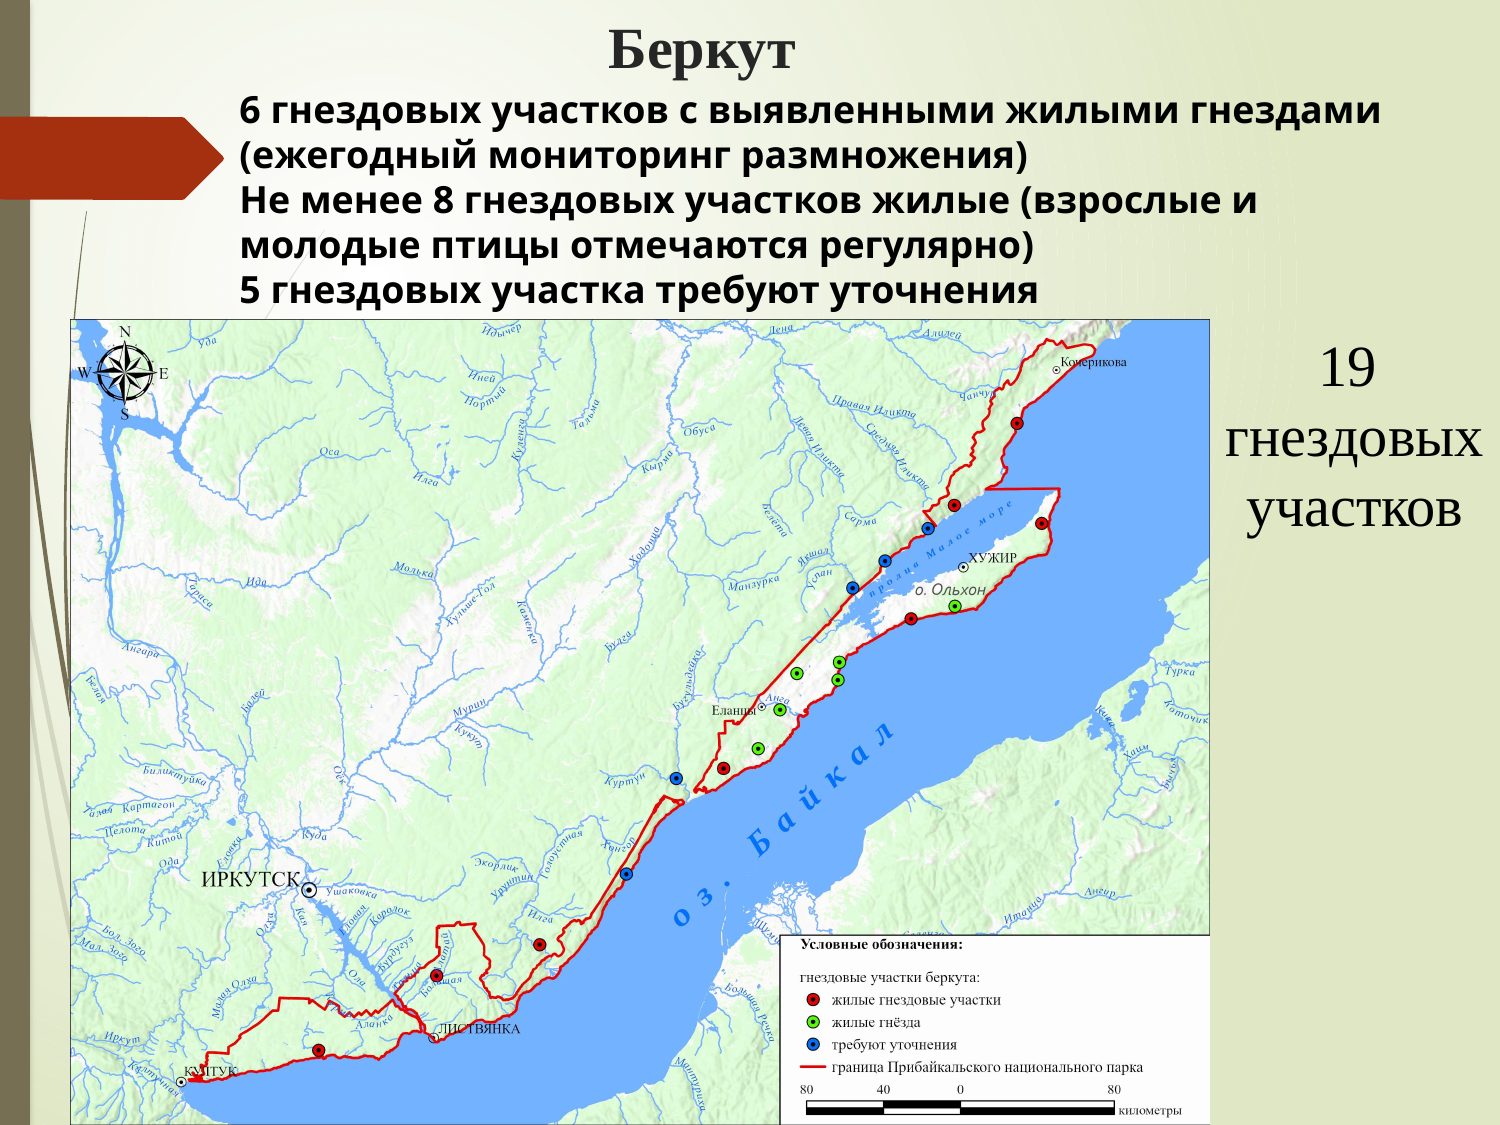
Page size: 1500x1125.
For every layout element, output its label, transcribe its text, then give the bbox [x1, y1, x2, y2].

text_box Беркут [593, 2, 896, 78]
text_box 6 гнездовых участков с выявленными жилыми гнездами (ежегодный мониторинг размножения) Не менее 8 гнездовых участков жилые (взрослые и молодые птицы отмечаются регулярно) 5 гнездовых участка требуют уточнения [224, 78, 1457, 319]
picture [69, 319, 1210, 1125]
text_box 19 гнездовых участков [1210, 320, 1500, 546]
